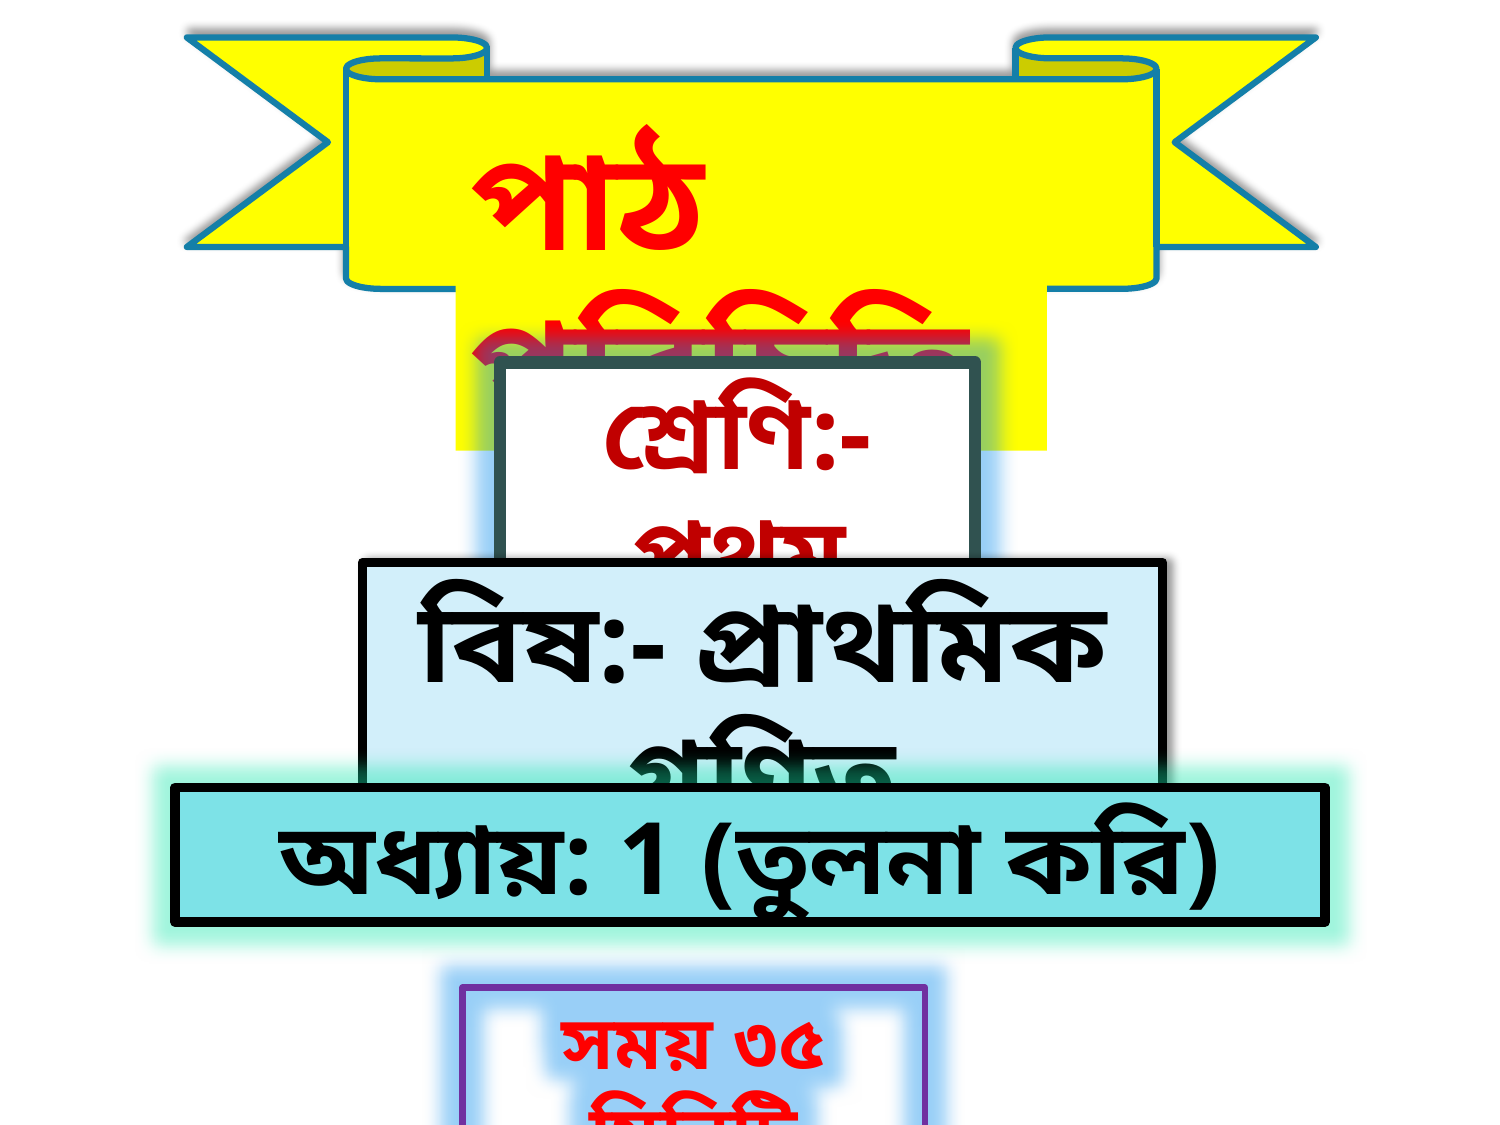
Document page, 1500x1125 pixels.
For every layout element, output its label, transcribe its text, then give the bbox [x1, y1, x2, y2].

text_box অধ্যায়: 1 (তুলনা করি) [174, 787, 1325, 923]
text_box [186, 37, 1317, 290]
text_box সময় ৩৫ মিনিটি [462, 987, 925, 1125]
text_box বিষ:- প্রাথমিক গণিত [362, 562, 1163, 755]
text_box শ্রেণি:- প্রথম [500, 362, 975, 555]
